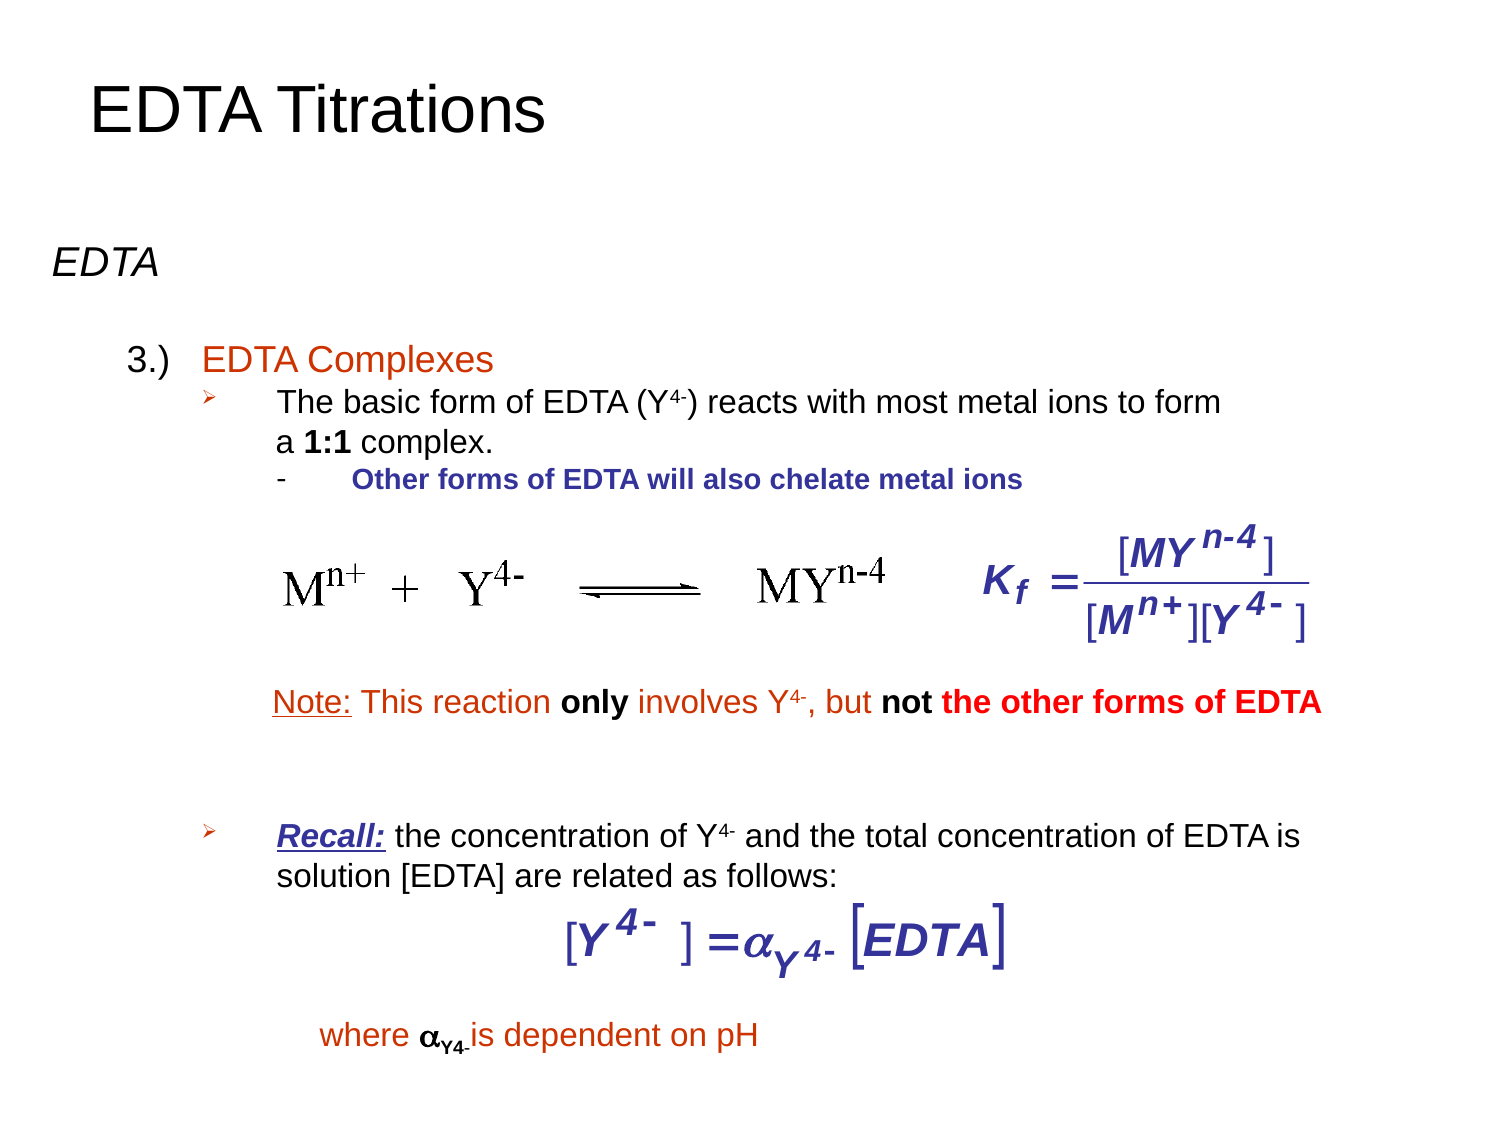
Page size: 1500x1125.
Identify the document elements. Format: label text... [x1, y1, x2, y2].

text_box EDTA 3.) EDTA Complexes The basic form of EDTA (Y4-) reacts with most metal ions to form a 1:1 complex. Other forms of EDTA will also chelate metal ions Recall: the concentration of Y4- and the total concentration of EDTA is solution [EDTA] are related as follows: [36, 227, 1438, 902]
picture [277, 548, 891, 621]
text_box Note: This reaction only involves Y4-, but not the other forms of EDTA [257, 672, 1339, 728]
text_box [558, 895, 1014, 991]
text_box where aY4-is dependent on pH [304, 1005, 775, 1066]
text_box EDTA Titrations [74, 1, 1425, 189]
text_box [976, 513, 1319, 652]
